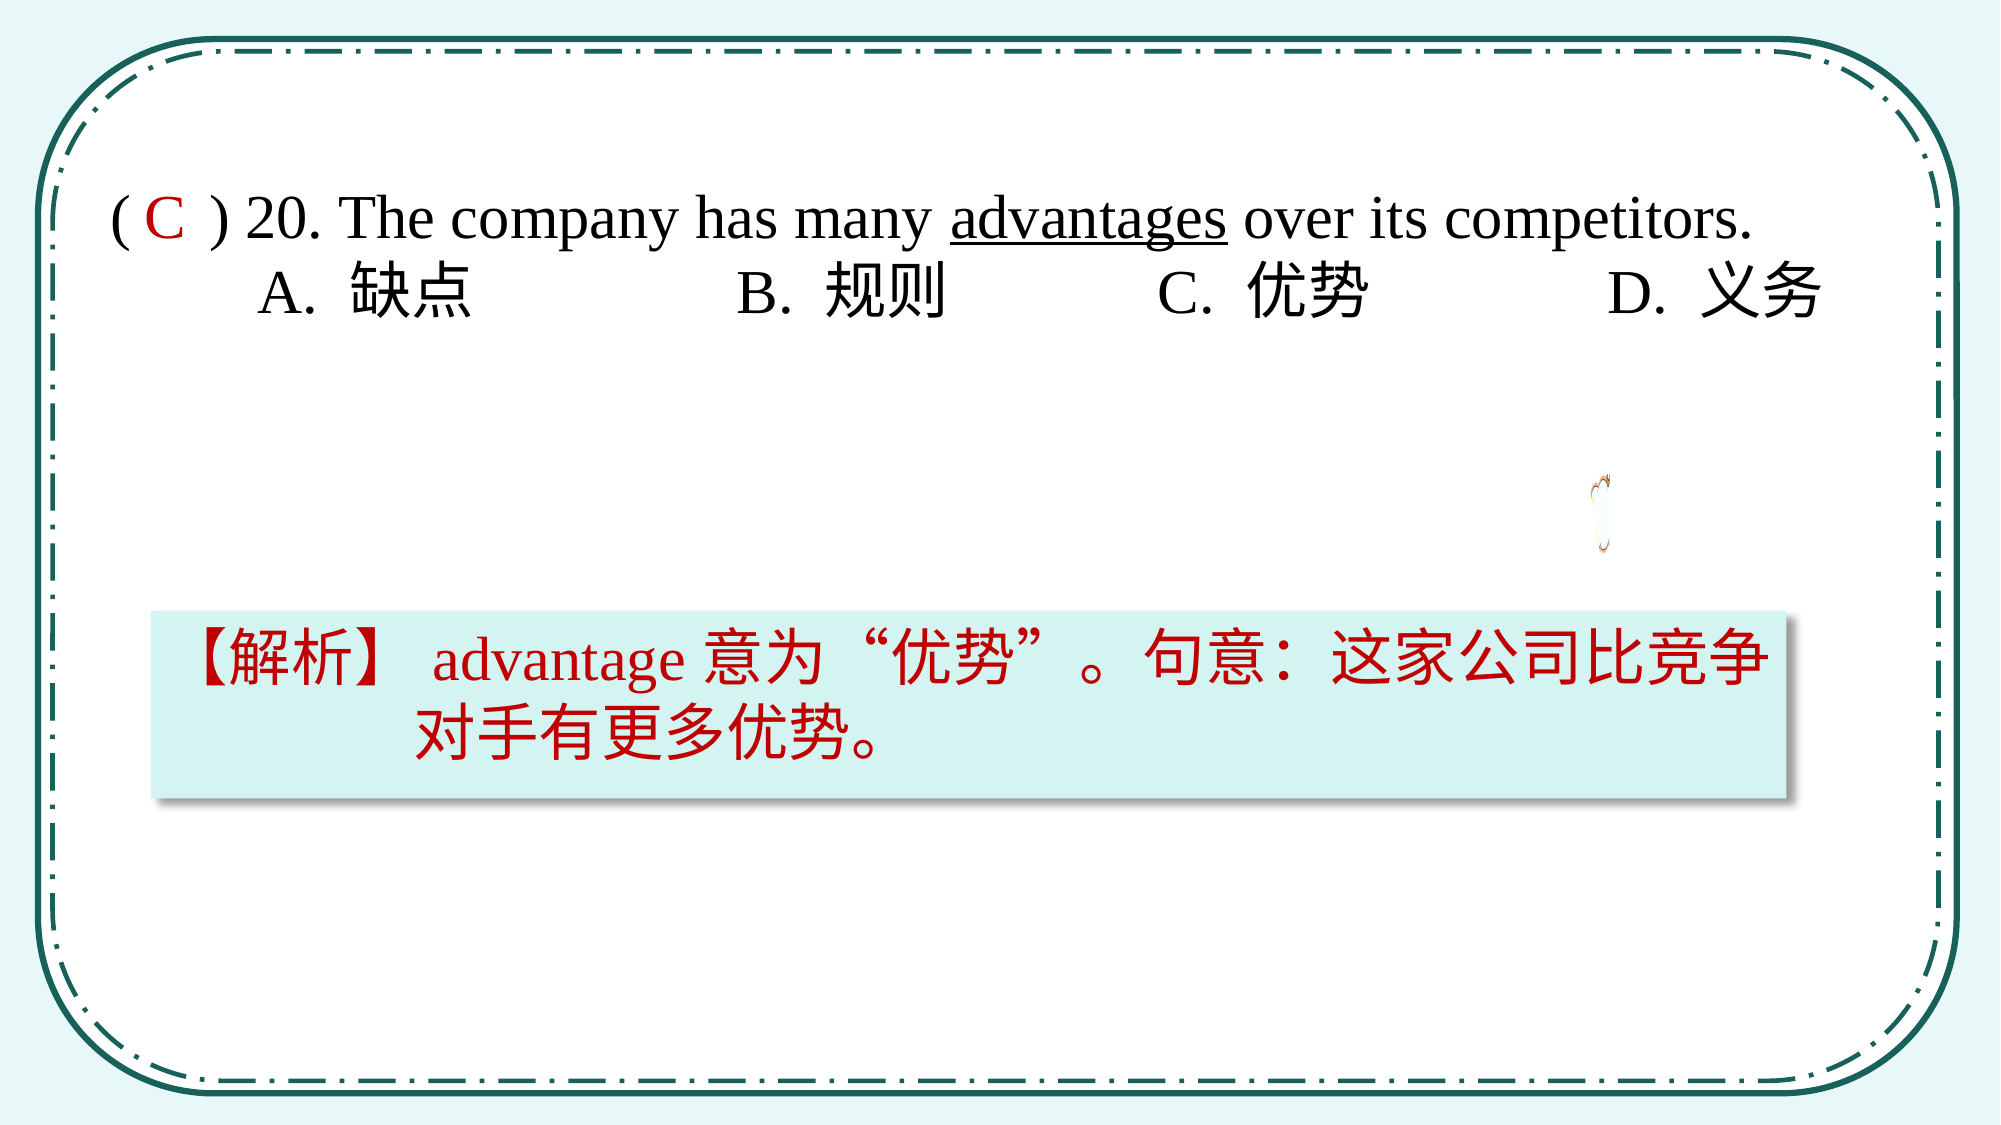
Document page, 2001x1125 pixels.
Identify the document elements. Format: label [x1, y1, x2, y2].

text_box [37, 38, 1958, 1094]
picture [0, 0, 2000, 1125]
